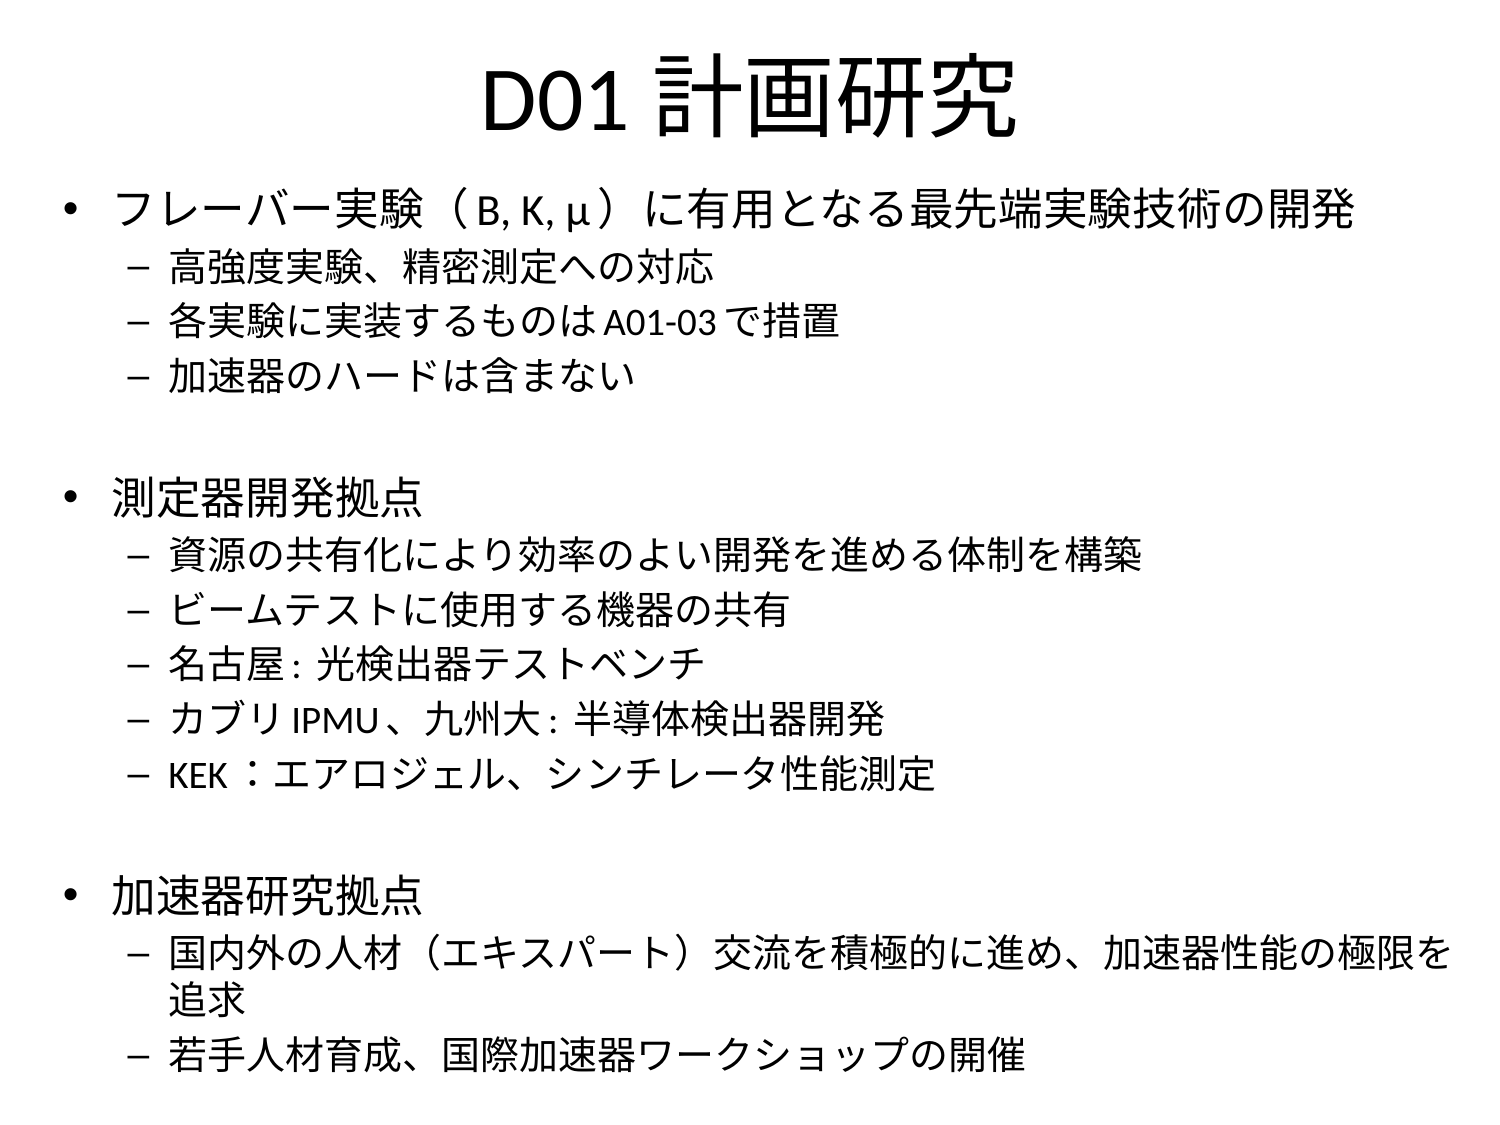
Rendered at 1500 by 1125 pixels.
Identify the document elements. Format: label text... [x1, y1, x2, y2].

list フレーバー実験（B, K, μ）に有用となる最先端実験技術の開発 高強度実験、精密測定への対応 各実験に実装するものはA01-03で措置 加速器のハードは含まない 測定器開発拠点 資源の共有化により効率のよい開発を進める体制を構築 ビームテストに使用する機器の共有 名古屋: 光検出器テストベンチ カブリIPMU、九州大: 半導体検出器開発 KEK：エアロジェル、シンチレータ性能測定 加速器研究拠点 国内外の人材（エキスパート）交流を積極的に進め、加速器性能の極限を追求 若手人材育成、国際加速器ワークショップの開催 [47, 173, 1473, 1092]
title D01計画研究 [75, 0, 1425, 173]
